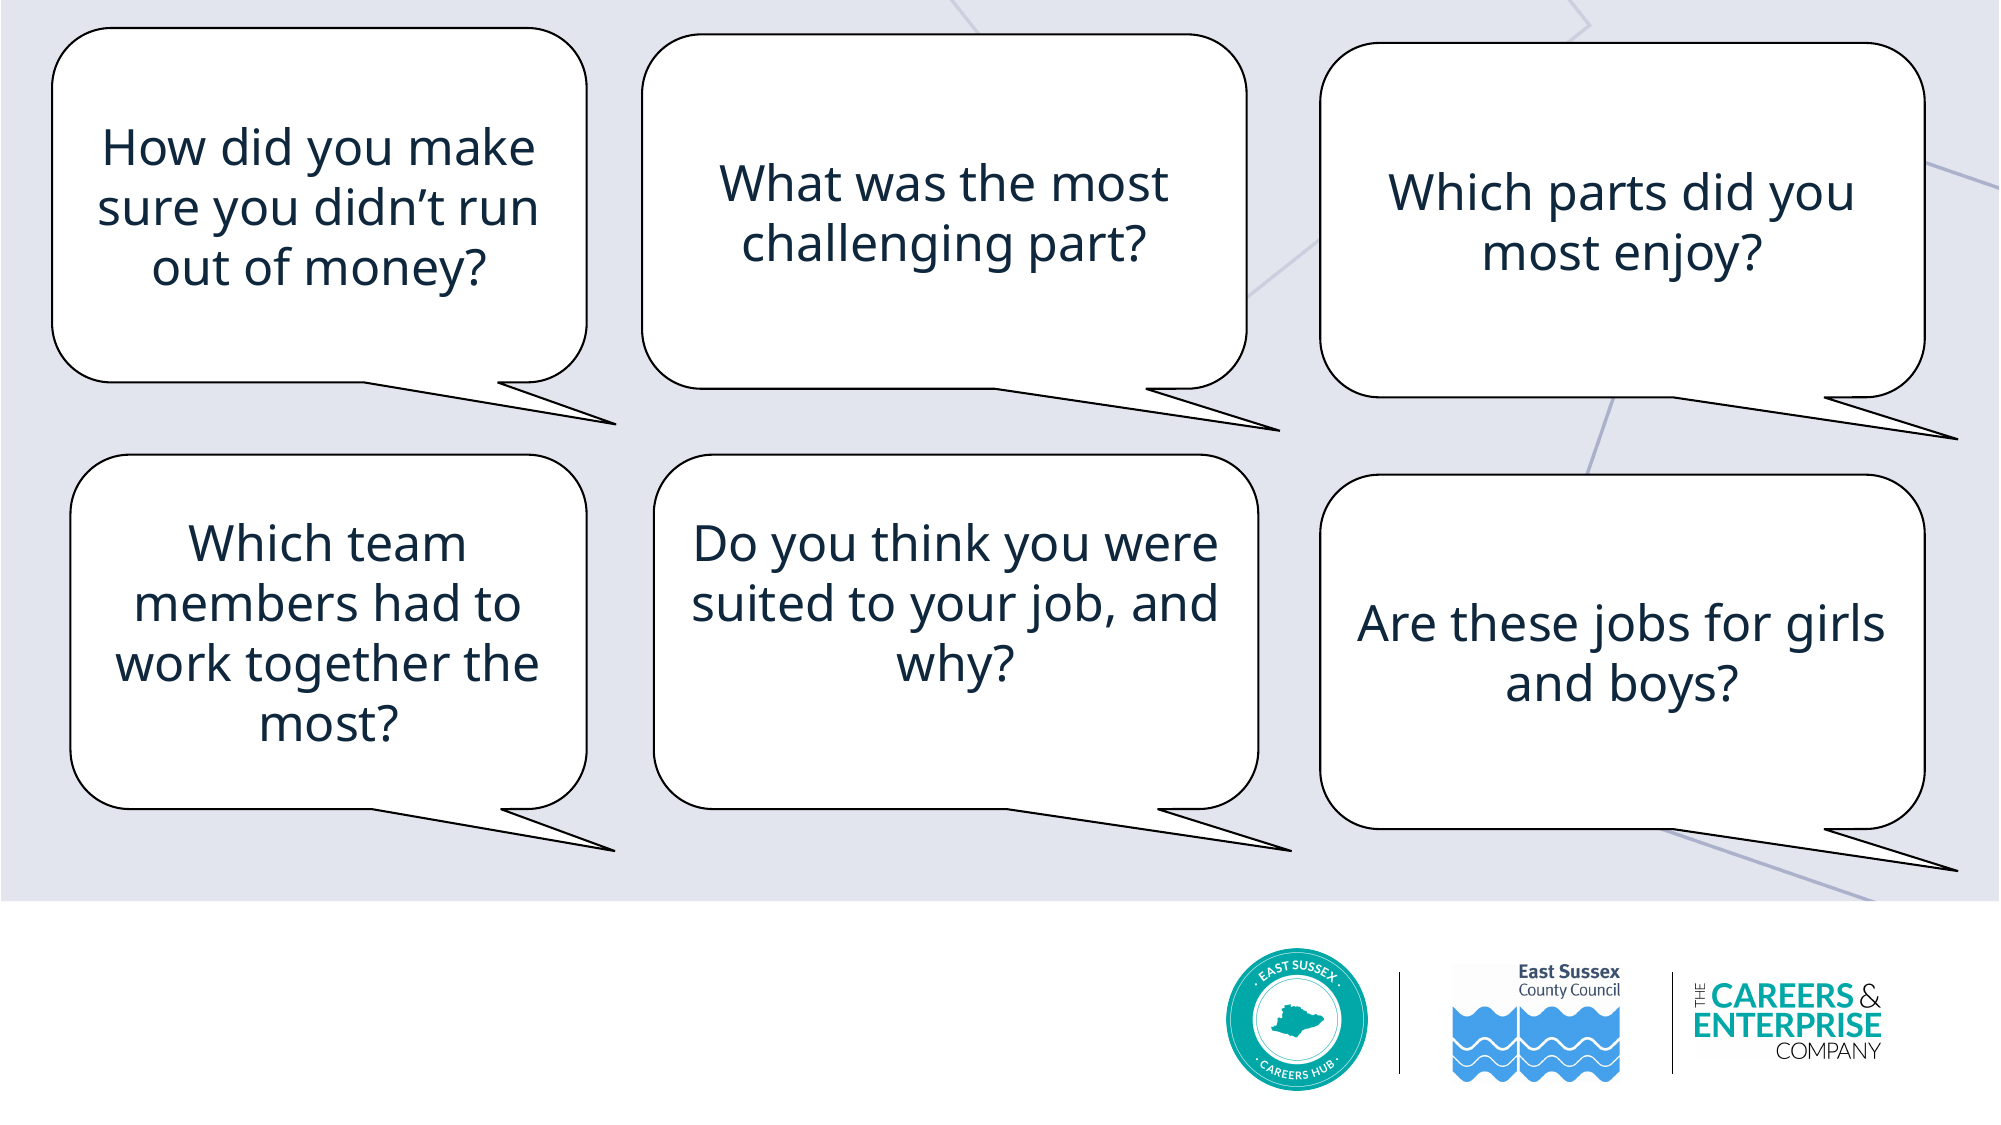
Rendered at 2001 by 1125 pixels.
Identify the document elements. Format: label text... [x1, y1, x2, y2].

picture [1226, 948, 1368, 1091]
text_box Which team members had to work together the most? [69, 453, 616, 853]
text_box Which parts did you most enjoy? [1319, 41, 1959, 441]
picture [1450, 960, 1623, 1087]
text_box What was the most challenging part? [641, 33, 1281, 432]
text_box How did you make sure you didn’t run out of money? [51, 26, 617, 426]
text_box Do you think you were suited to your job, and why? [652, 453, 1292, 853]
picture [1695, 983, 1881, 1059]
picture [0, 0, 2000, 901]
text_box Are these jobs for girls and boys? [1319, 473, 1959, 873]
